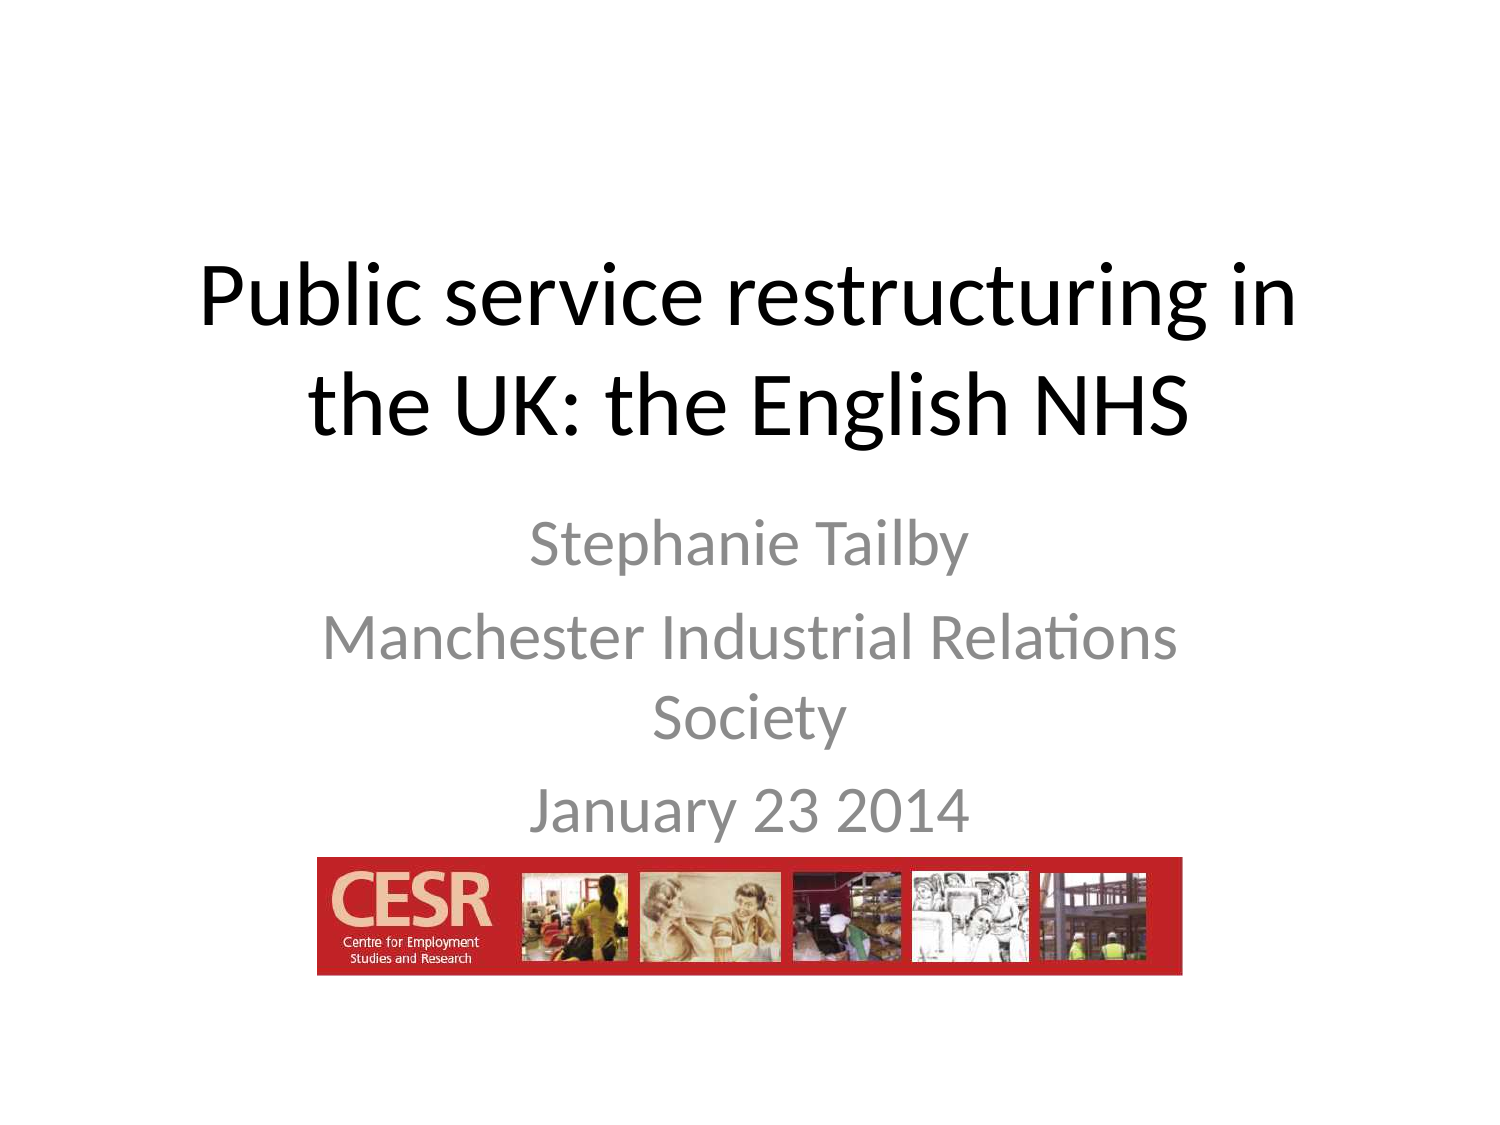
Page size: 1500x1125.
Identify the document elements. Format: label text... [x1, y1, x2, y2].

picture [316, 857, 1183, 977]
subtitle Stephanie Tailby Manchester Industrial Relations Society January 23 2014 [225, 491, 1275, 1083]
title Public service restructuring in the UK: the English NHS [112, 219, 1388, 468]
